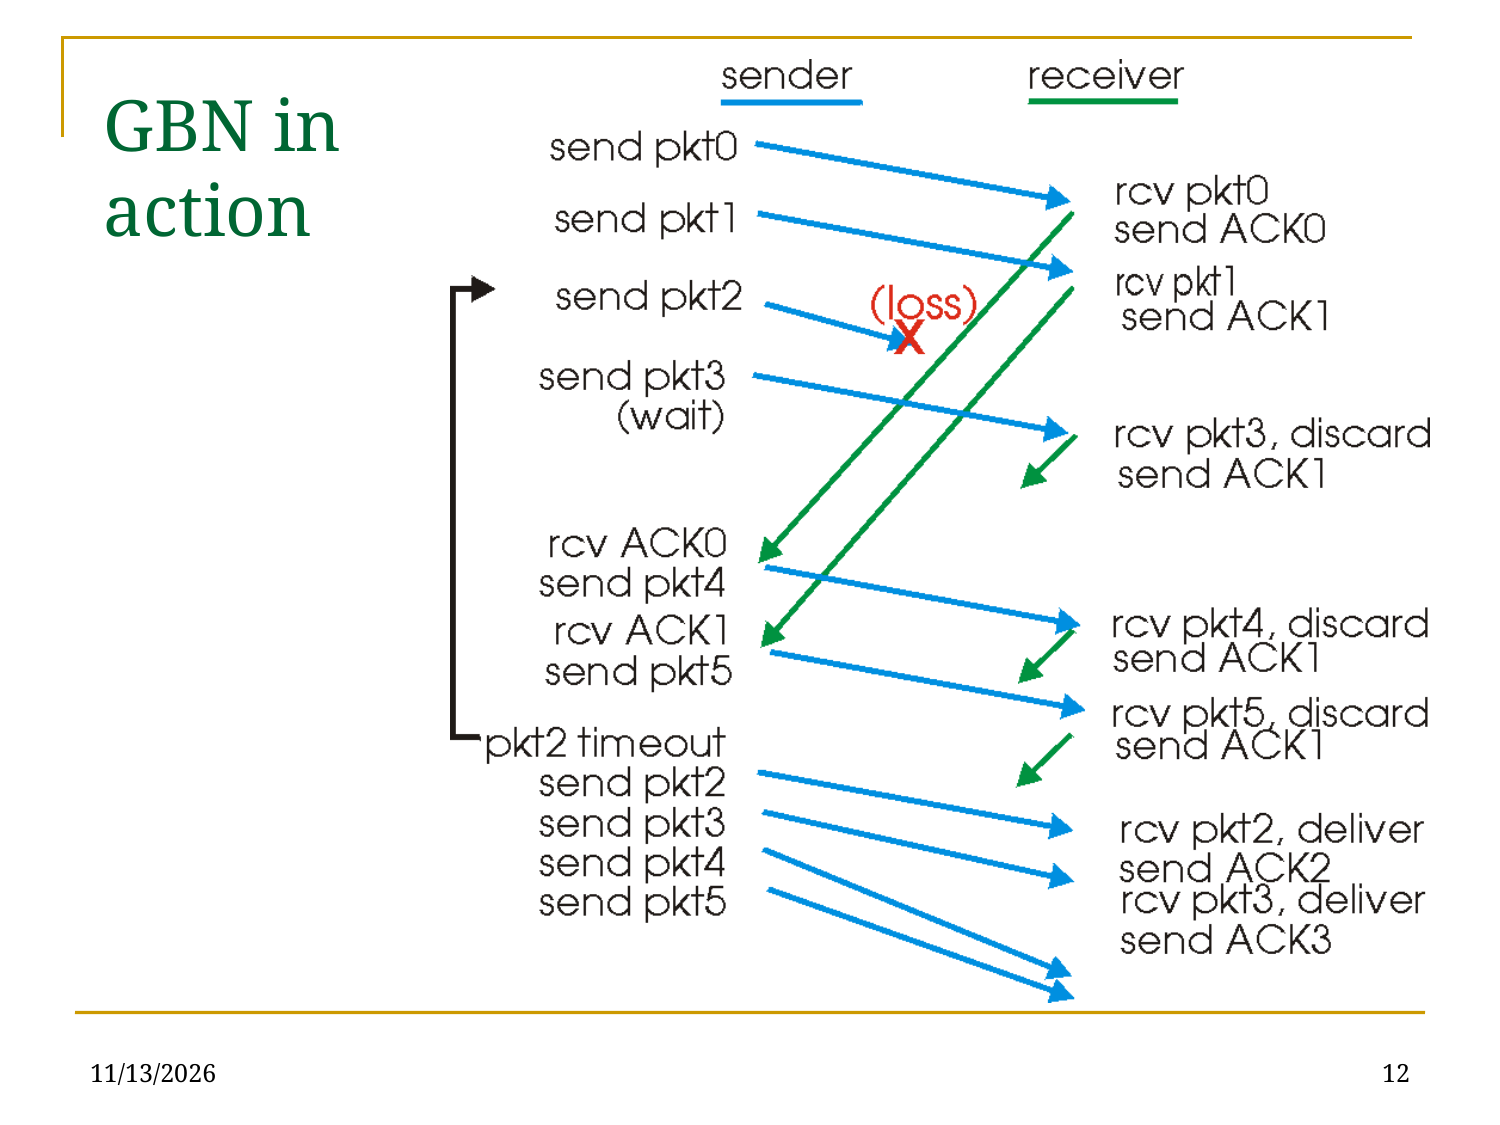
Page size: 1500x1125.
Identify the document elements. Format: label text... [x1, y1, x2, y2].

picture [449, 59, 1430, 1003]
slide_number 12 [1074, 1023, 1426, 1100]
title GBN in action [89, 71, 444, 260]
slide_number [74, 1023, 426, 1100]
